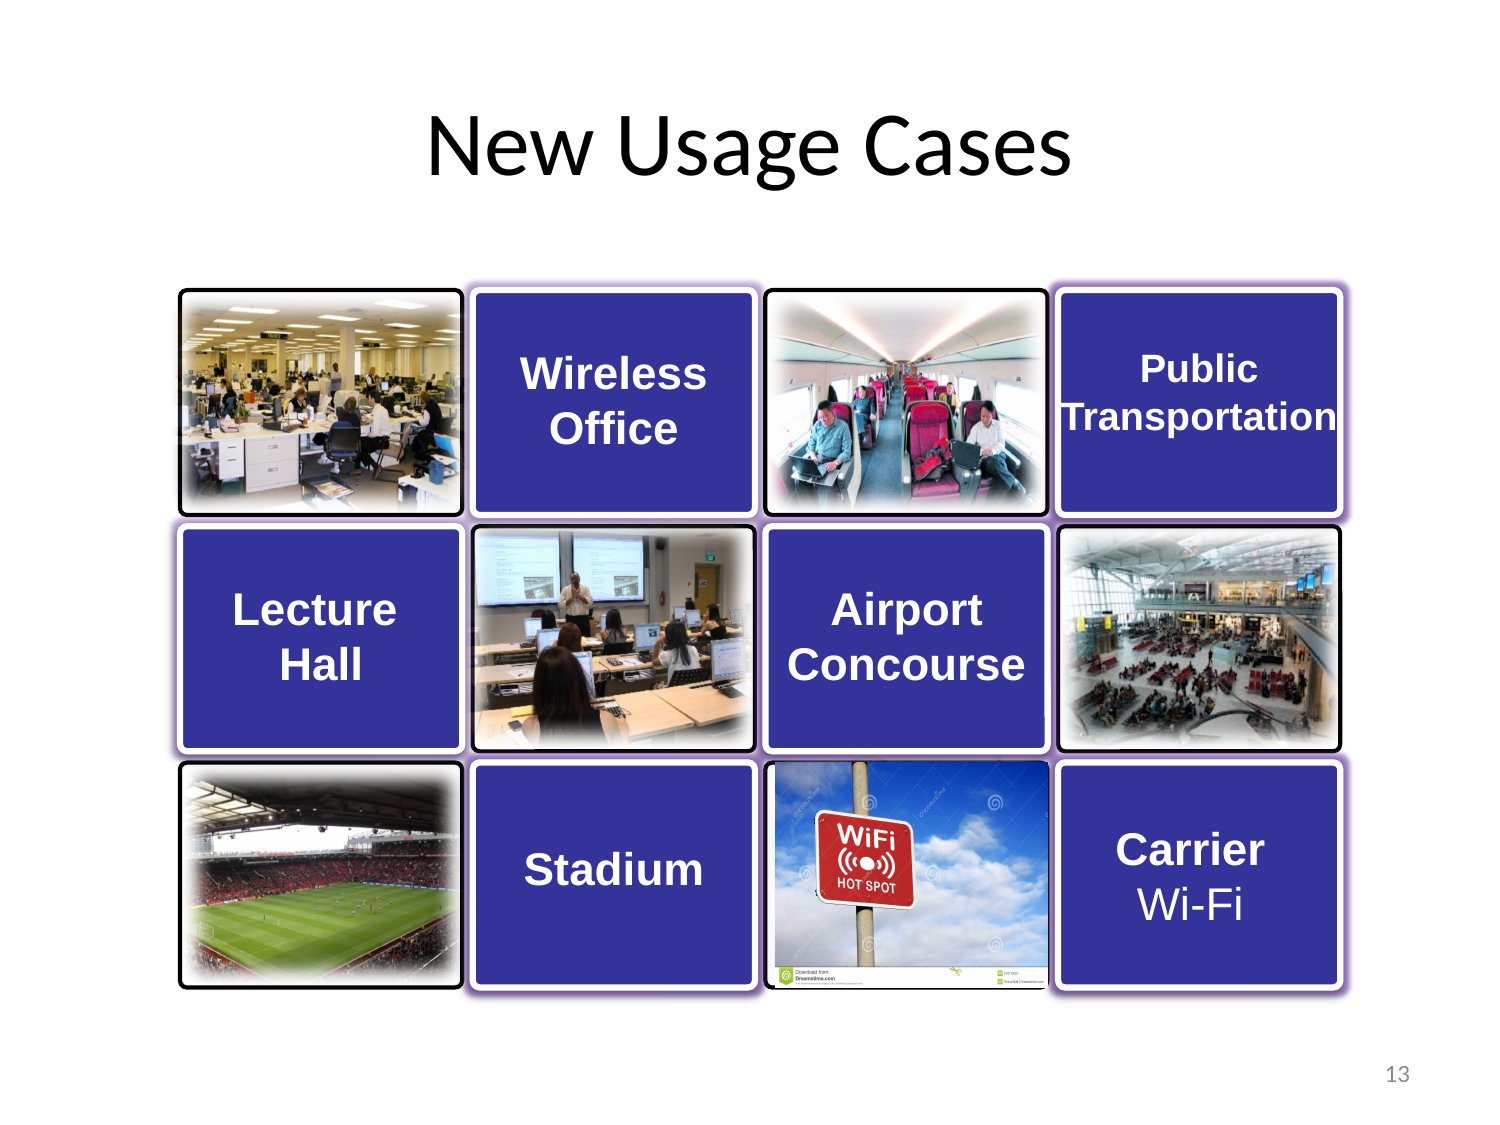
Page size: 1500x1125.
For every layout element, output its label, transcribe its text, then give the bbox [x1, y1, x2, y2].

slide_number 13 [1074, 1042, 1425, 1103]
picture [775, 762, 1048, 988]
title New Usage Cases [75, 45, 1425, 233]
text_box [169, 289, 1347, 988]
